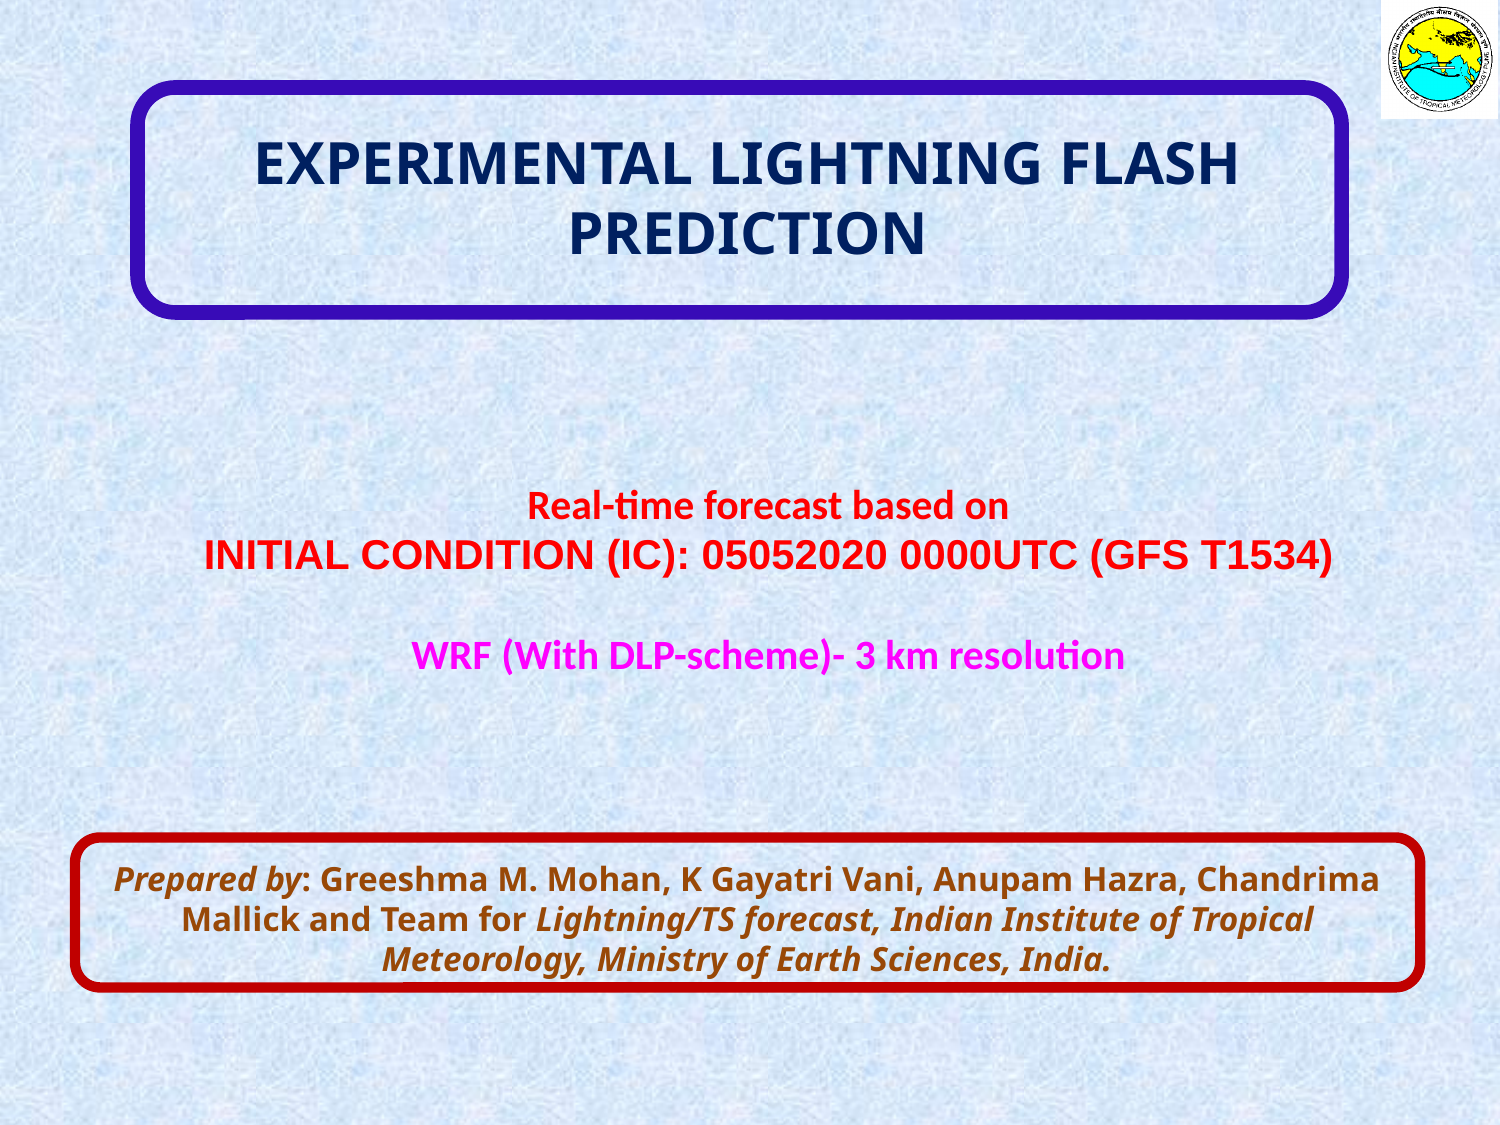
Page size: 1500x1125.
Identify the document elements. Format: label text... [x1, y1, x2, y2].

text_box Real-time forecast based on INITIAL CONDITION (IC): 05052020 0000UTC (GFS T1534) WRF (With DLP-scheme)- 3 km resolution [87, 470, 1450, 686]
picture [0, 0, 1500, 1125]
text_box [62, 837, 1433, 988]
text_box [137, 87, 1357, 313]
